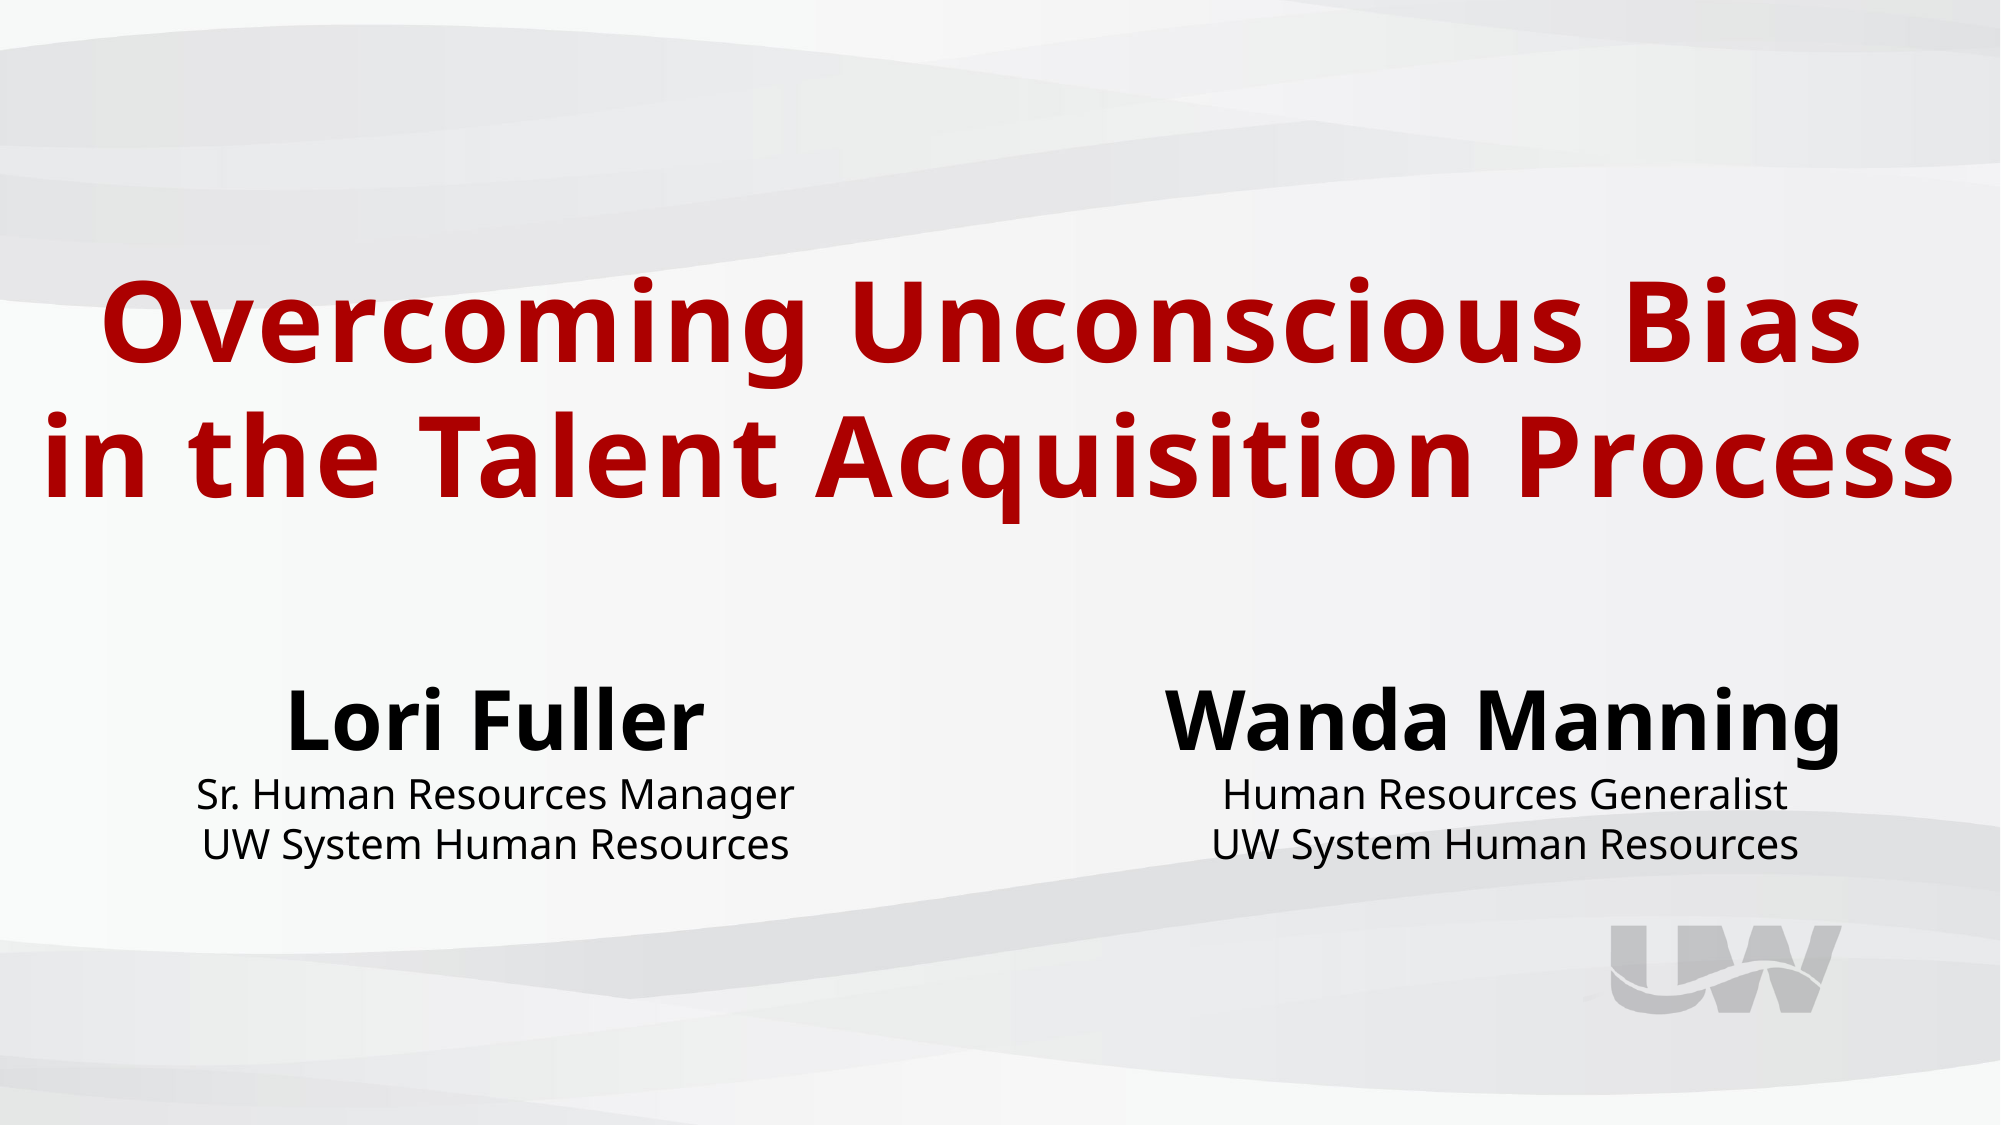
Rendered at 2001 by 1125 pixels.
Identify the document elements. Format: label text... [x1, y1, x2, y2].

title Overcoming Unconscious Bias in the Talent Acquisition Process [0, 108, 2000, 661]
text_box Lori Fuller Sr. Human Resources Manager UW System Human Resources [0, 660, 991, 875]
picture [0, 0, 2001, 1125]
text_box Wanda Manning Human Resources Generalist UW System Human Resources [1010, 660, 2000, 875]
